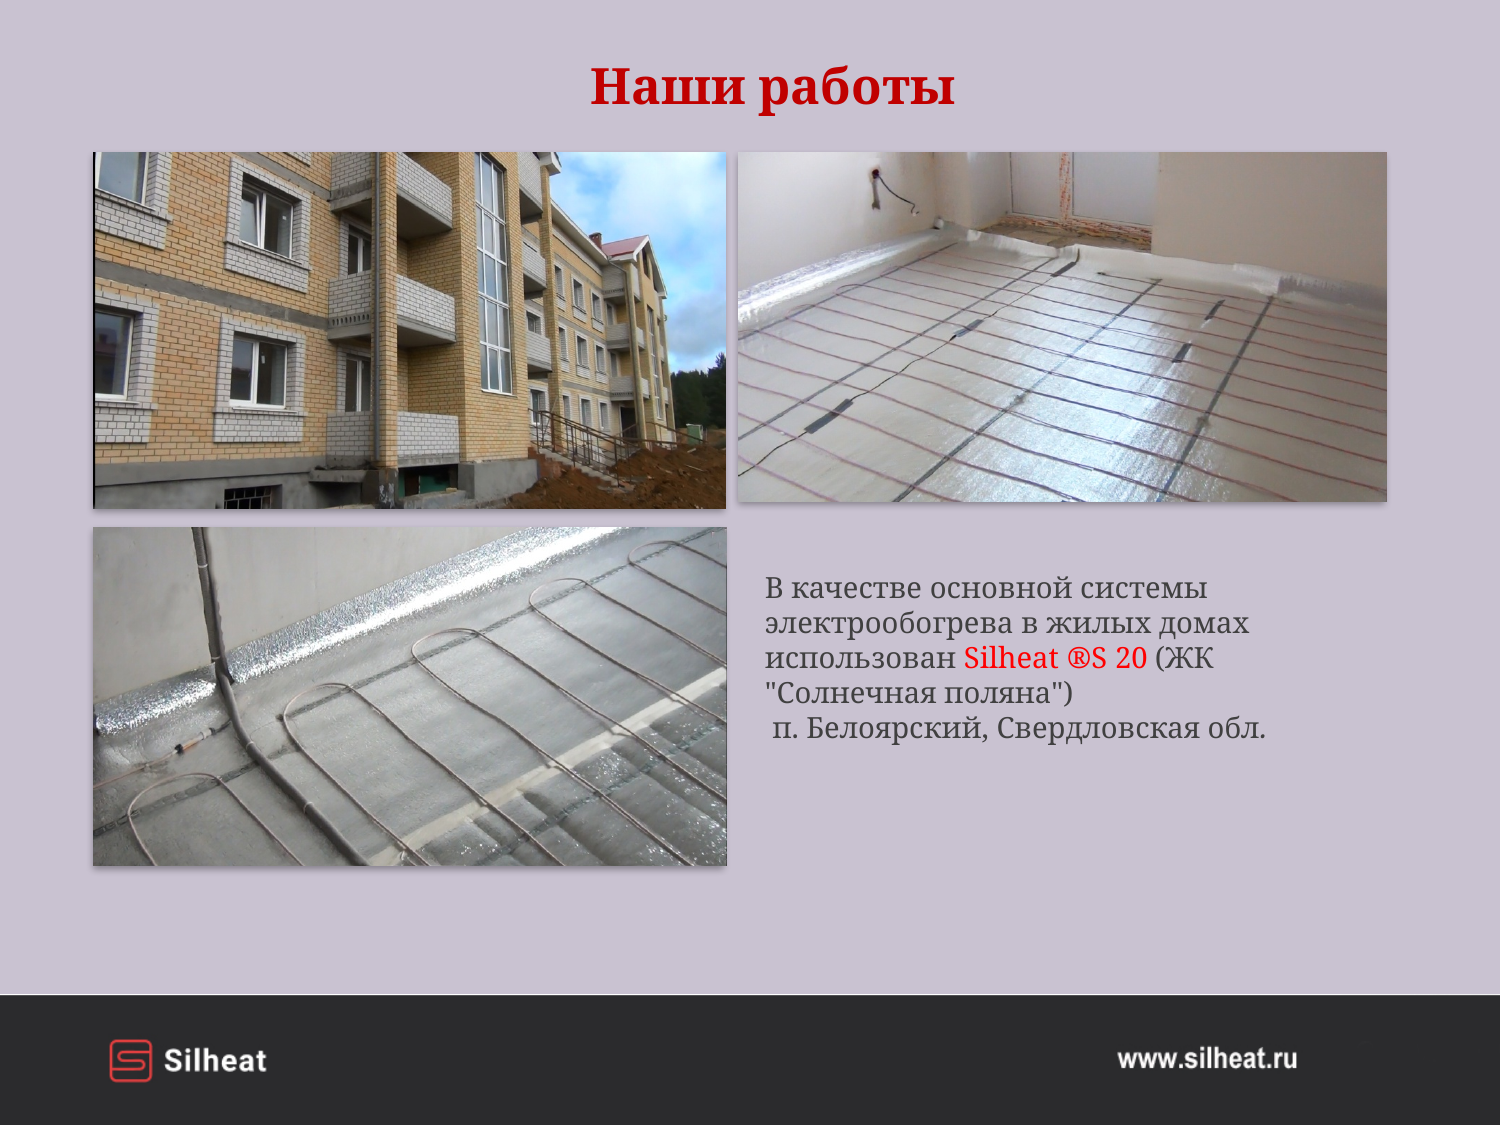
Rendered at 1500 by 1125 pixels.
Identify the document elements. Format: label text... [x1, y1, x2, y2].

picture [738, 152, 1387, 502]
text_box Наши работы [46, 46, 1500, 122]
text_box В качестве основной системы электрообогрева в жилых домах использован Silheat ®S 20 (ЖК "Солнечная поляна") п. Белоярский, Свердловская обл. [750, 562, 1407, 752]
picture [93, 152, 726, 509]
picture [0, 993, 1500, 1125]
picture [93, 527, 727, 866]
